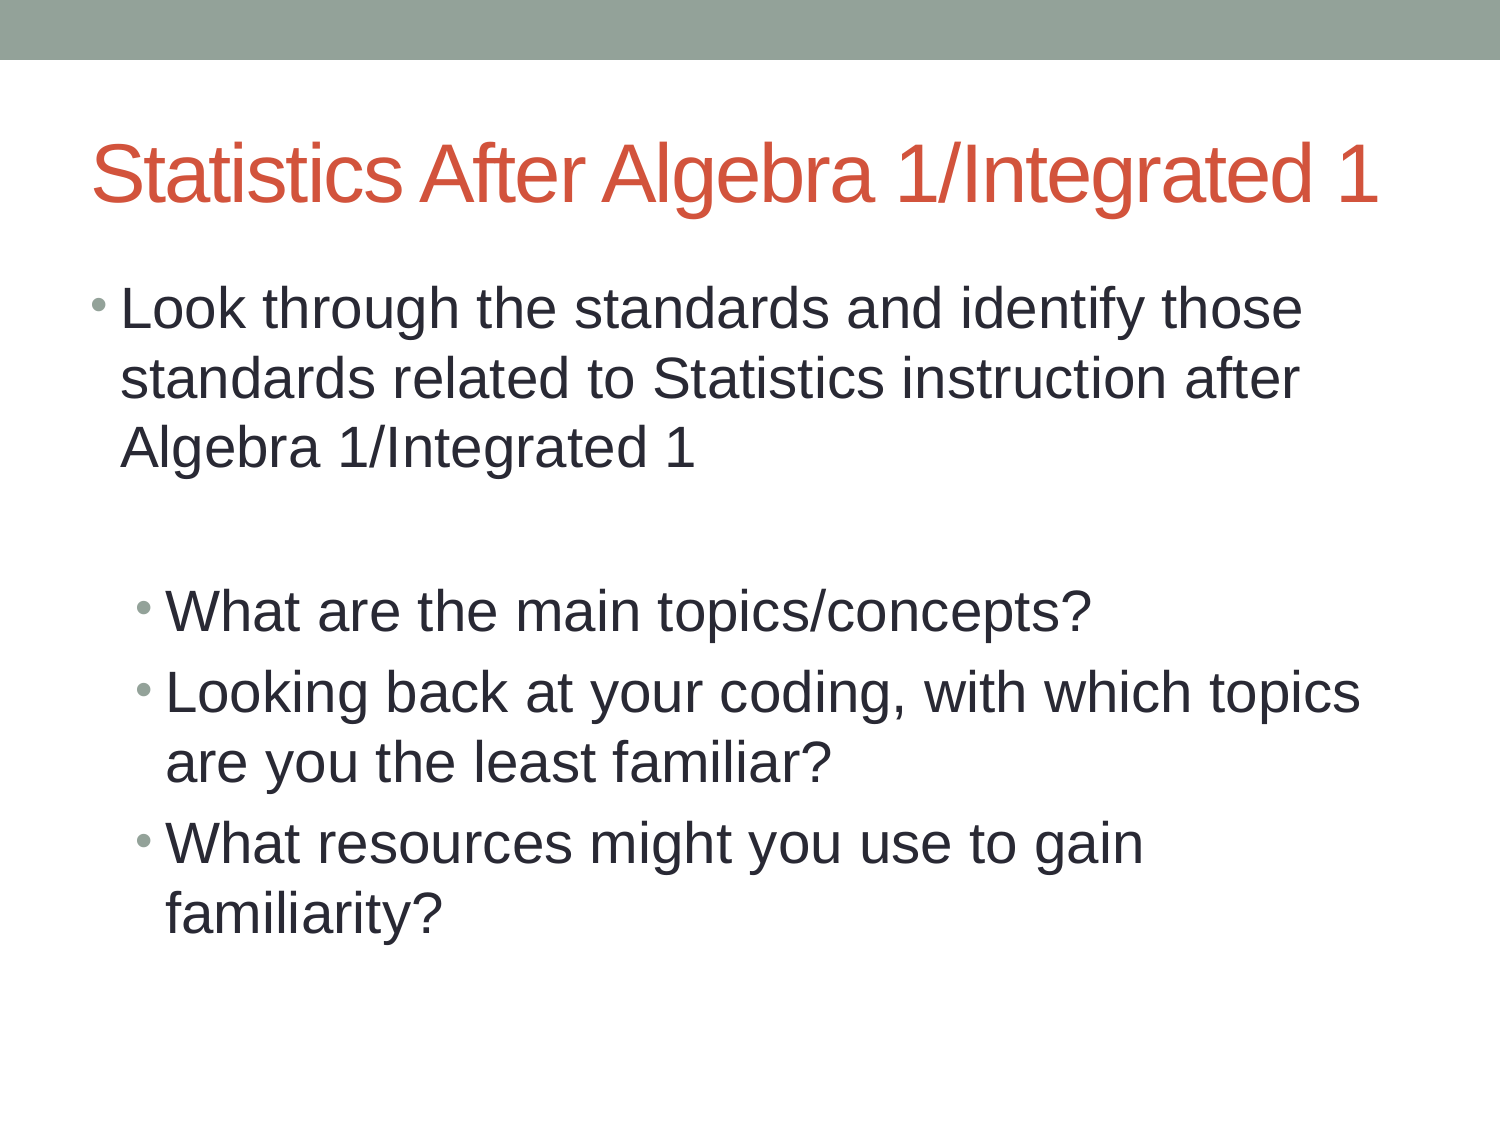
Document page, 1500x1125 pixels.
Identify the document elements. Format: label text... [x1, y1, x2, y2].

title Statistics After Algebra 1/Integrated 1 [75, 87, 1425, 250]
list Look through the standards and identify those standards related to Statistics instruction after Algebra 1/Integrated 1 What are the main topics/concepts? Looking back at your coding, with which topics are you the least familiar? What resources might you use to gain familiarity? [75, 262, 1425, 1063]
